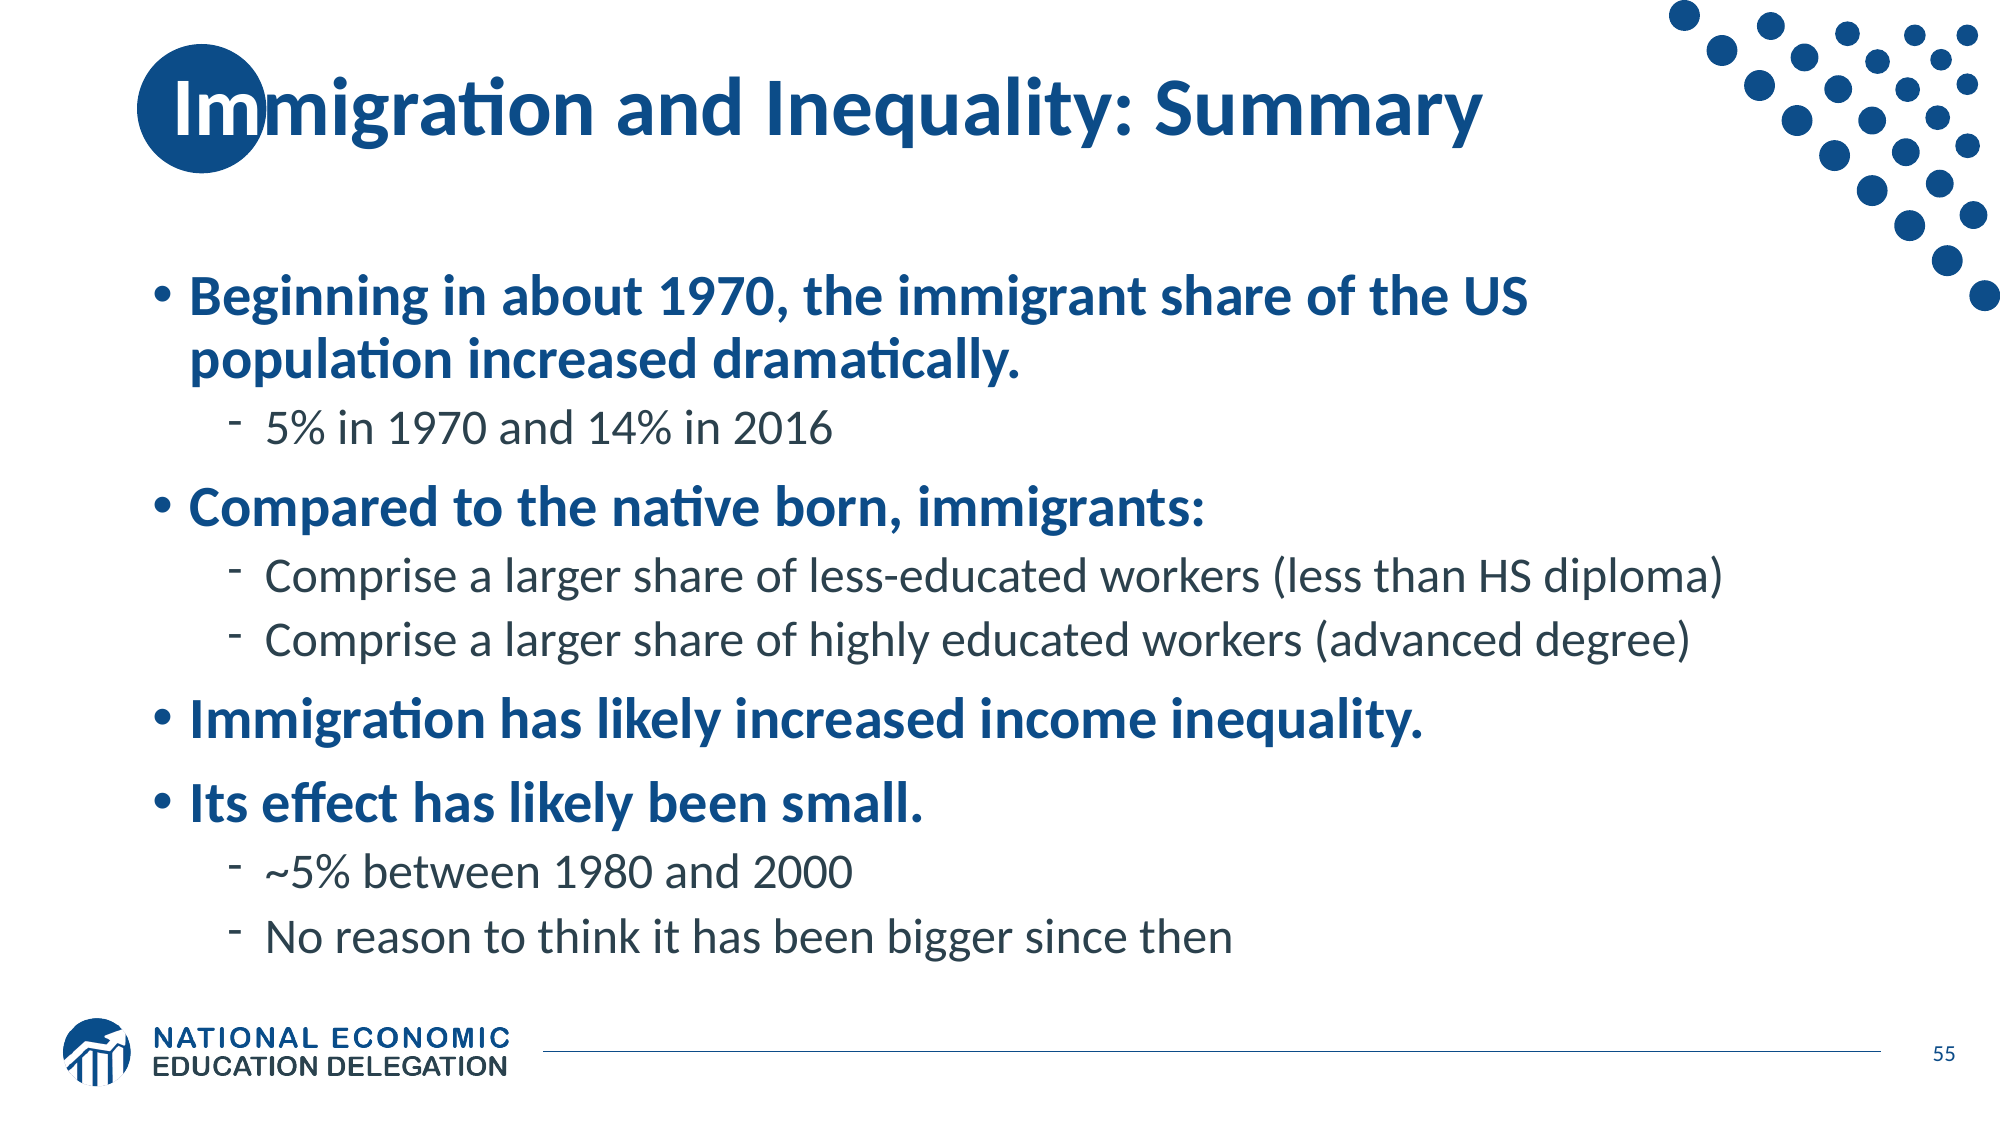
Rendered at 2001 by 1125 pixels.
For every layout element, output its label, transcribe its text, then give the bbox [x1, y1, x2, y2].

title Immigration and Inequality: Summary [139, 0, 1865, 218]
list Beginning in about 1970, the immigrant share of the US population increased dramatically. 5% in 1970 and 14% in 2016 Compared to the native born, immigrants: Comprise a larger share of less-educated workers (less than HS diploma) Comprise a larger share of highly educated workers (advanced degree) Immigration has likely increased income inequality. Its effect has likely been small. ~5% between 1980 and 2000 No reason to think it has been bigger since then [137, 257, 1863, 972]
picture [55, 1013, 520, 1091]
slide_number 55 [1521, 1022, 1972, 1082]
